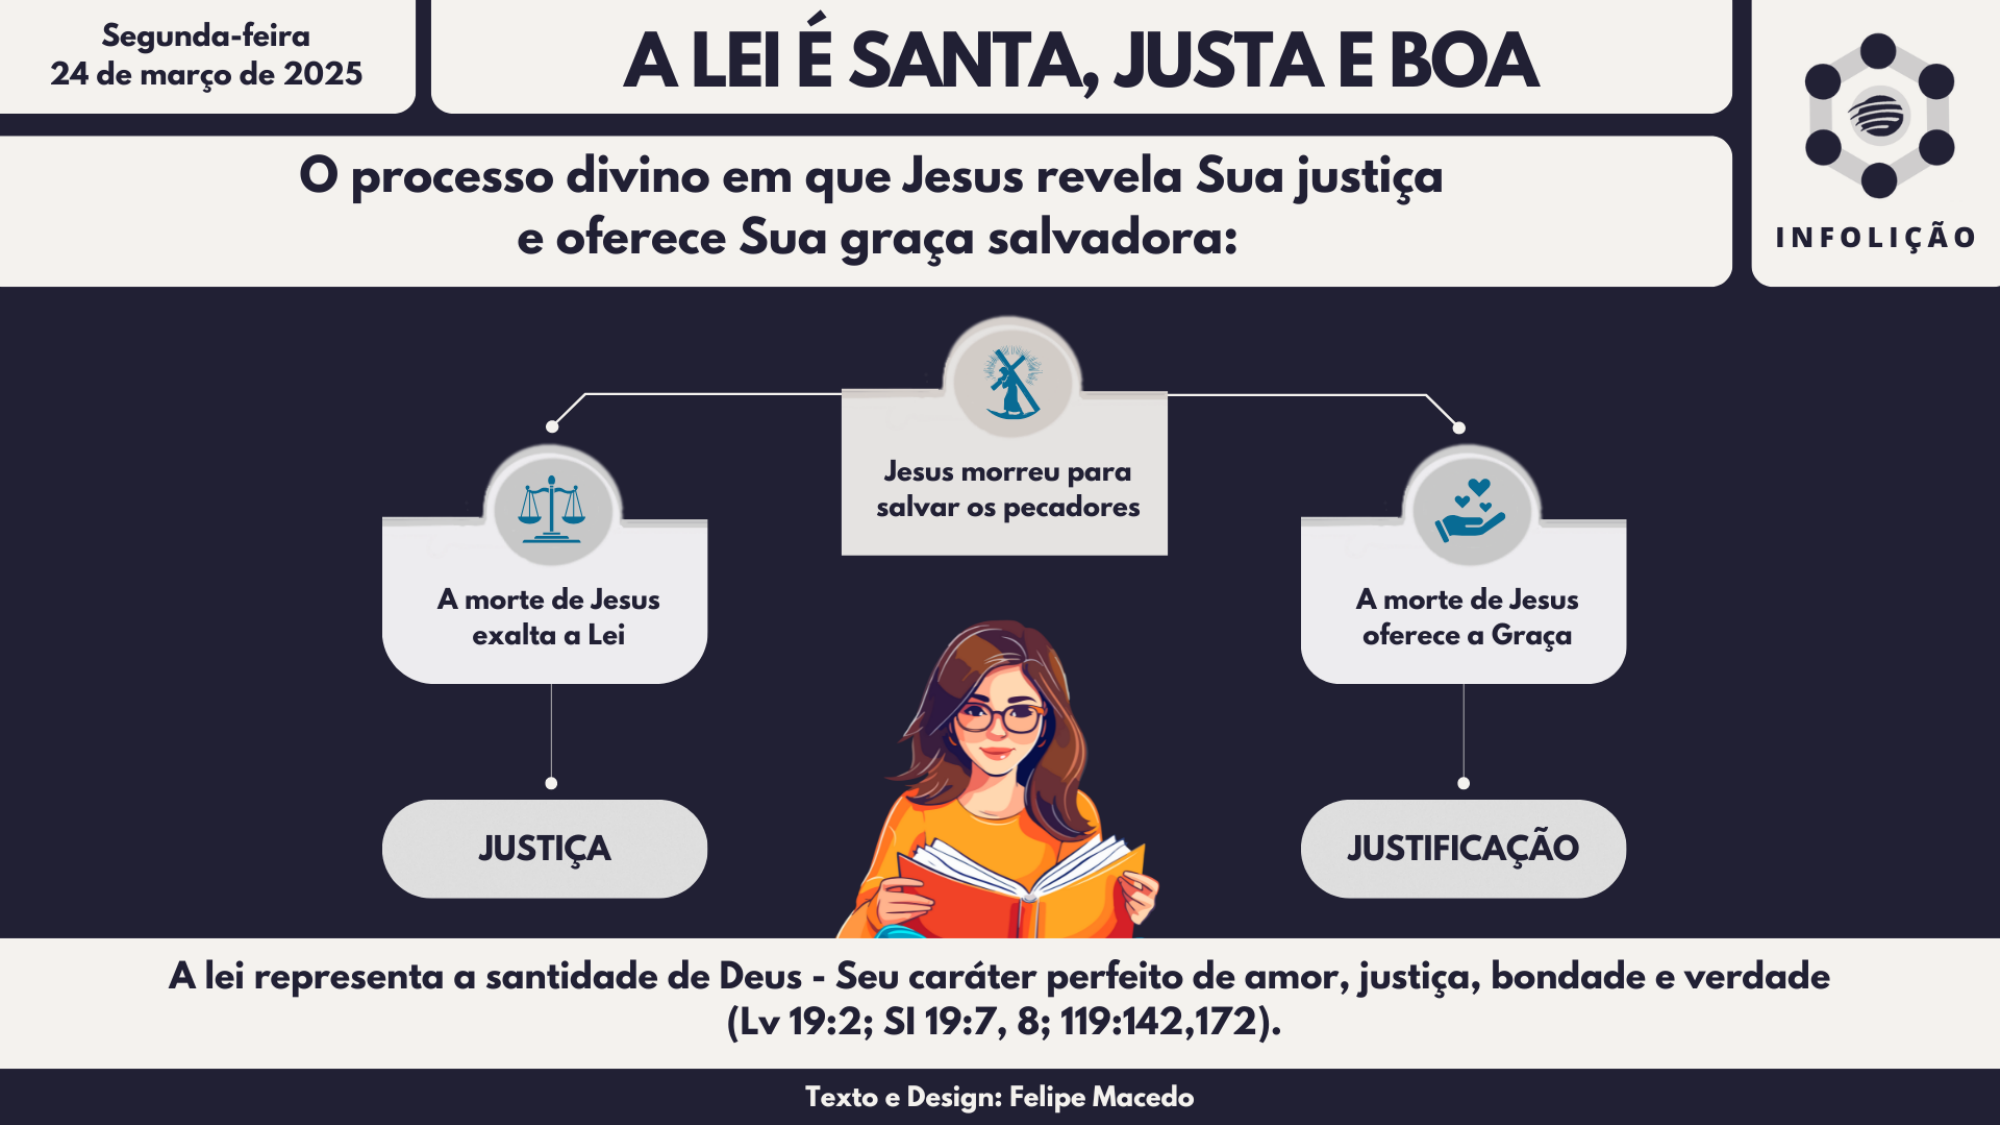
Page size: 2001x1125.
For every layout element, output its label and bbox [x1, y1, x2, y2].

list [0, 0, 2000, 1125]
